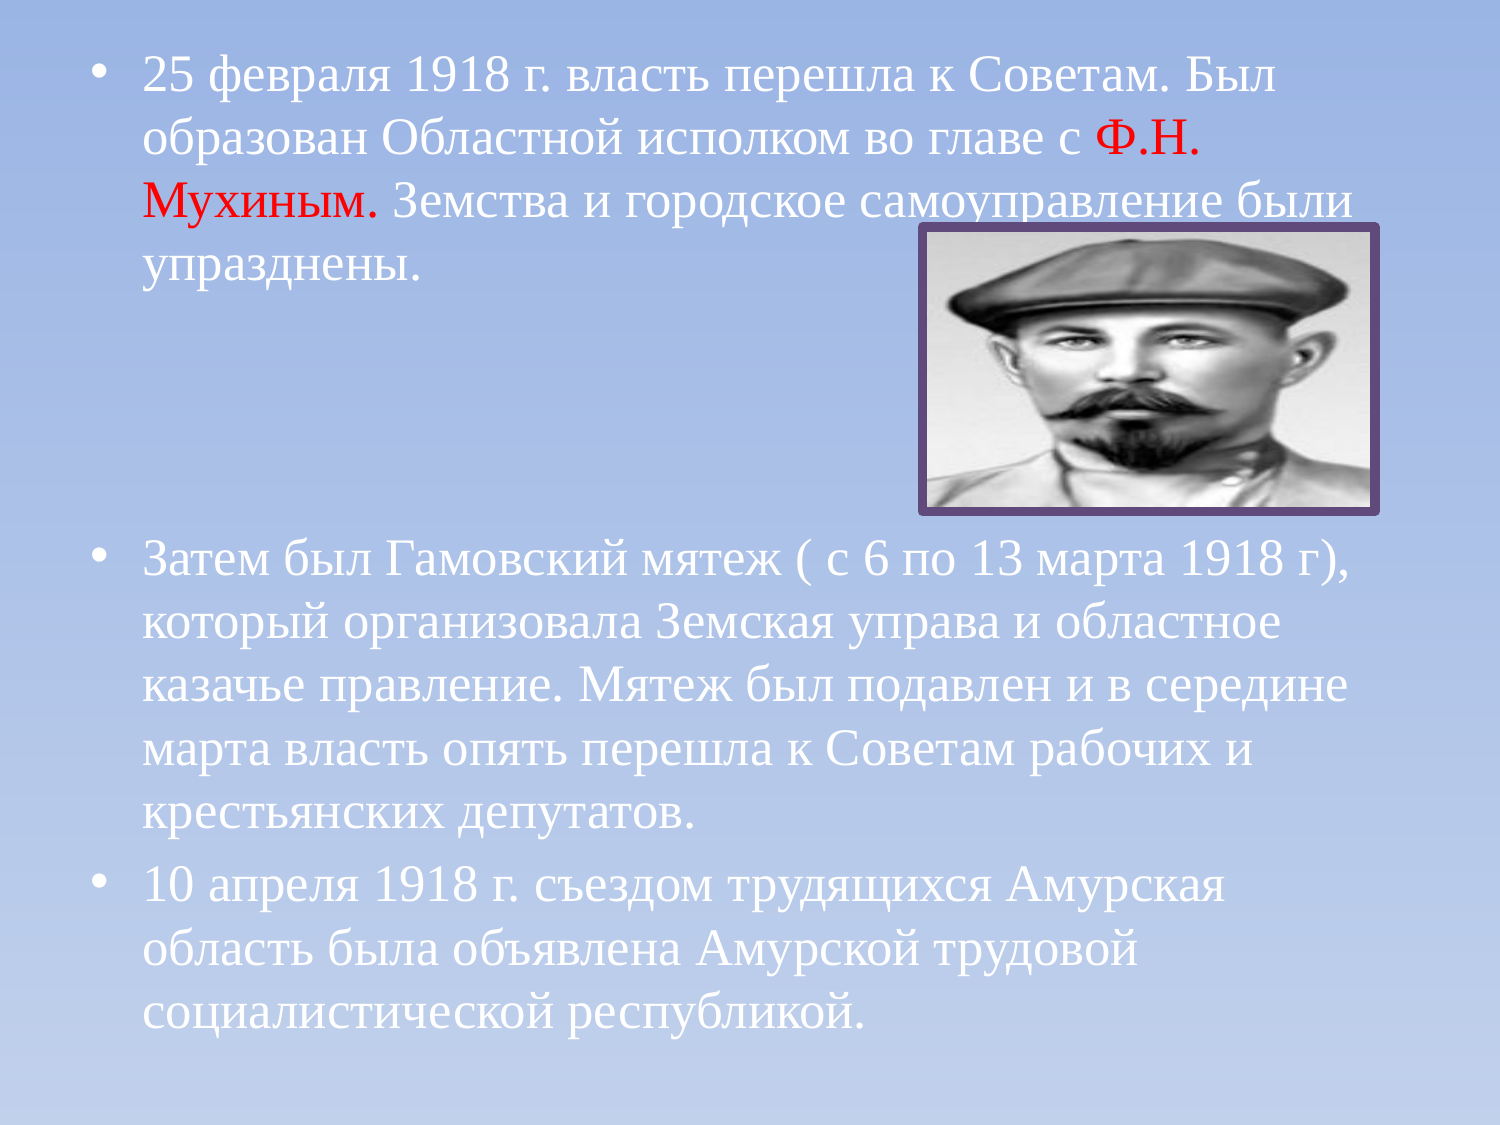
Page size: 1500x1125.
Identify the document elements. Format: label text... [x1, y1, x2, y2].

picture [926, 231, 1371, 507]
list 25 февраля 1918 г. власть перешла к Советам. Был образован Областной исполком во главе с Ф.Н. Мухиным. Земства и городское самоуправление были упразднены. Затем был Гамовский мятеж ( с 6 по 13 марта 1918 г), который организовала Земская управа и областное казачье правление. Мятеж был подавлен и в середине марта власть опять перешла к Советам рабочих и крестьянских депутатов. 10 апреля 1918 г. съездом трудящихся Амурская область была объявлена Амурской трудовой социалистической республикой. [75, 30, 1425, 1059]
